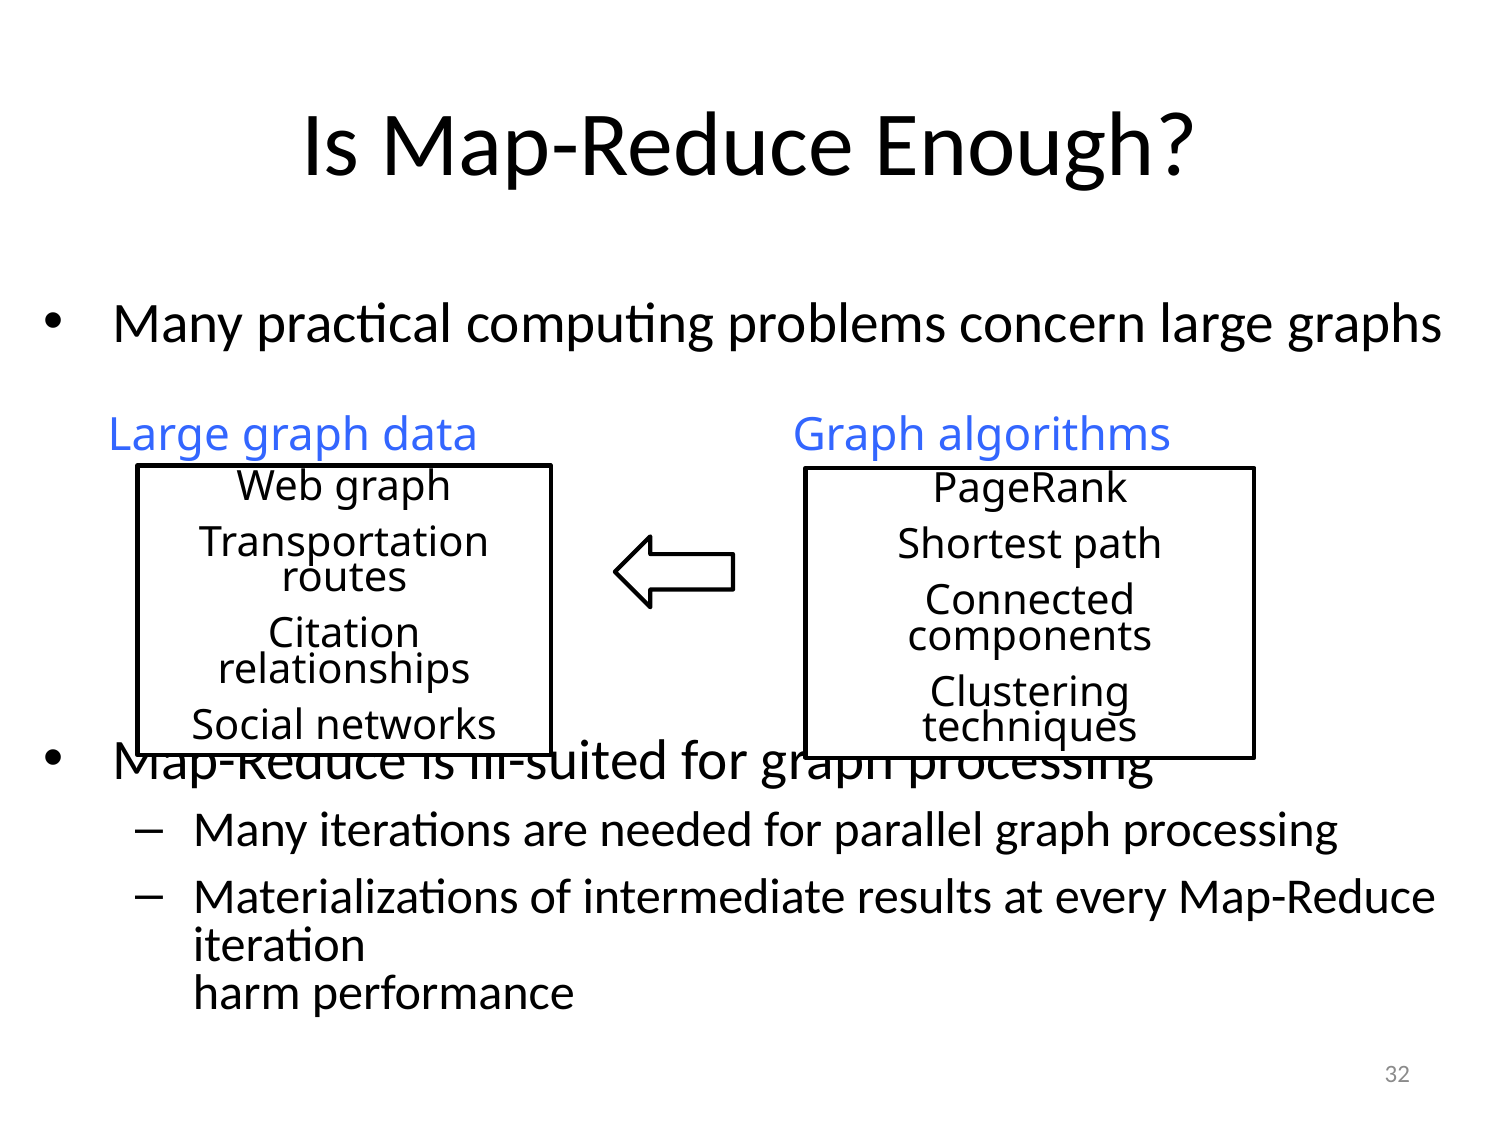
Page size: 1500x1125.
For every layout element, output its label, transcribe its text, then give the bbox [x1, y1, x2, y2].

text_box [612, 534, 736, 610]
title Is Map-Reduce Enough? [75, 45, 1425, 233]
text_box Web graph Transportation routes Citation relationships Social networks [135, 463, 553, 757]
text_box Large graph data [93, 395, 607, 467]
text_box PageRank Shortest path Connected components Clustering techniques [803, 466, 1256, 760]
text_box Graph algorithms [777, 395, 1300, 467]
list Many practical computing problems concern large graphs Map-Reduce is ill-suited for graph processing Many iterations are needed for parallel graph processing Materializations of intermediate results at every Map-Reduce iteration harm performance [28, 297, 1472, 1071]
slide_number 32 [1074, 1071, 1425, 1103]
